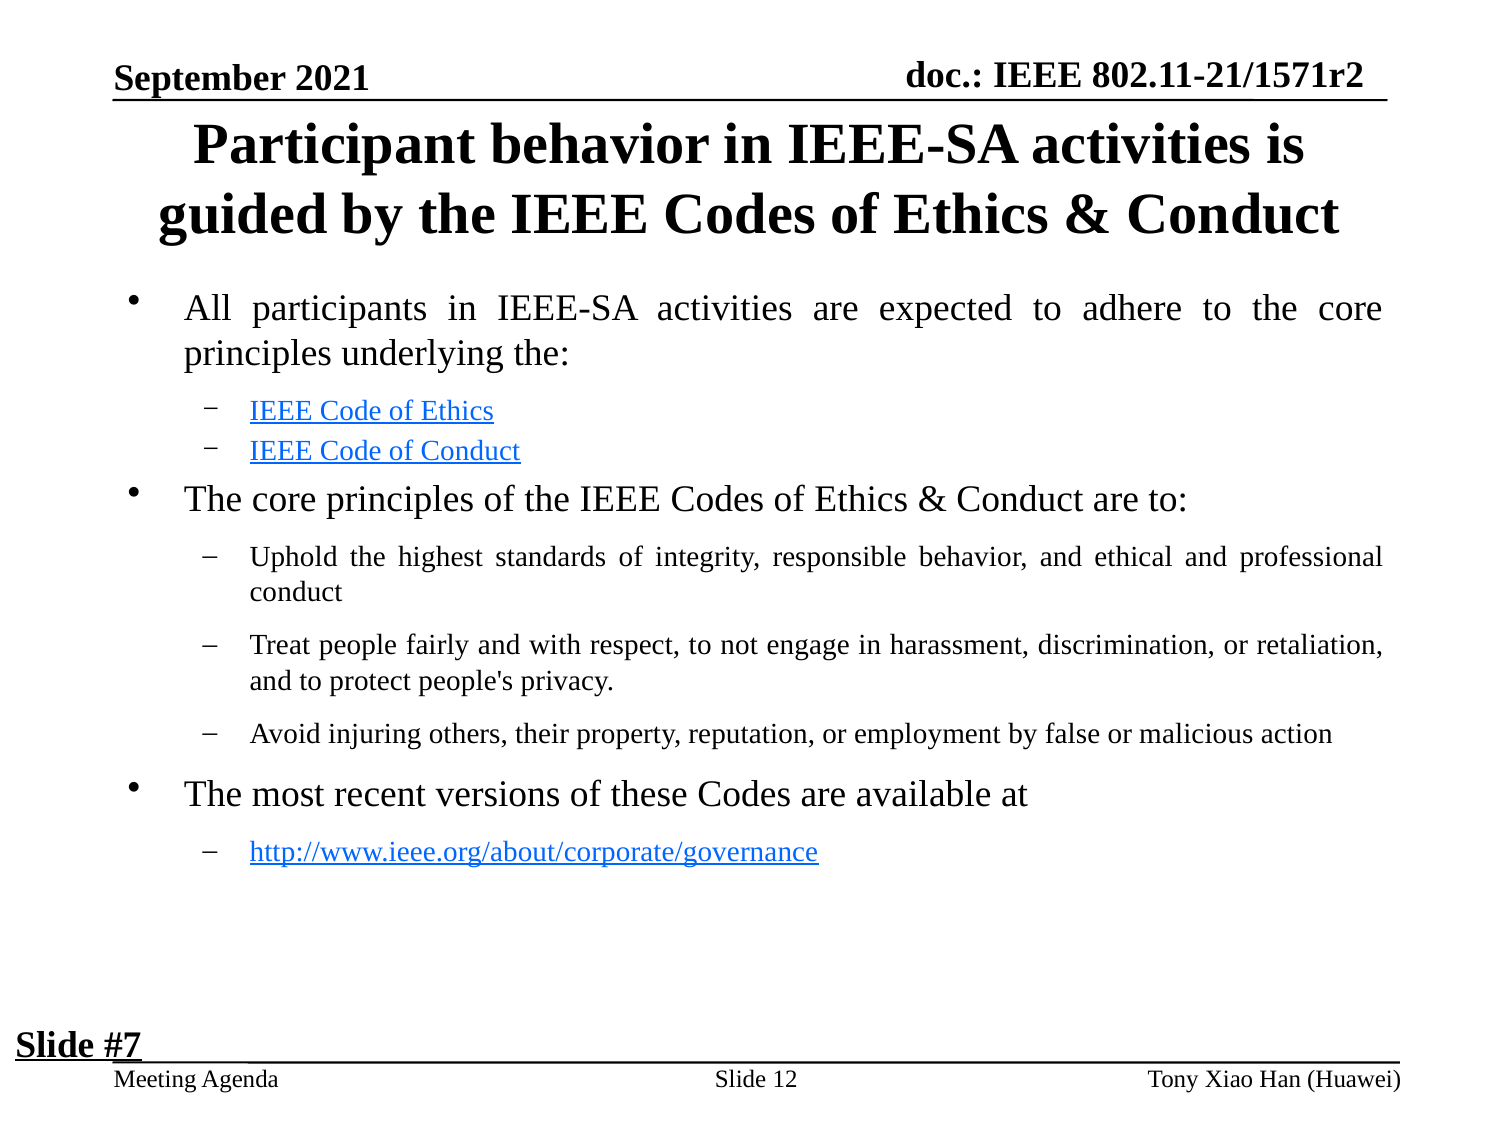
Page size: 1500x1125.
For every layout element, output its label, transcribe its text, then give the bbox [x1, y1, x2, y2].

footer Tony Xiao Han (Huawei) [987, 1061, 1402, 1093]
list All participants in IEEE-SA activities are expected to adhere to the core principles underlying the: IEEE Code of Ethics IEEE Code of Conduct The core principles of the IEEE Codes of Ethics & Conduct are to: Uphold the highest standards of integrity, responsible behavior, and ethical and professional conduct Treat people fairly and with respect, to not engage in harassment, discrimination, or retaliation, and to protect people's privacy. Avoid injuring others, their property, reputation, or employment by false or malicious action The most recent versions of these Codes are available at http://www.ieee.org/about/corporate/governance [112, 275, 1400, 1038]
text_box Slide #7 [0, 1012, 157, 1073]
text_box Participant behavior in IEEE-SA activities is guided by the IEEE Codes of Ethics & Conduct [112, 87, 1388, 263]
slide_number Slide 12 [712, 1061, 800, 1093]
